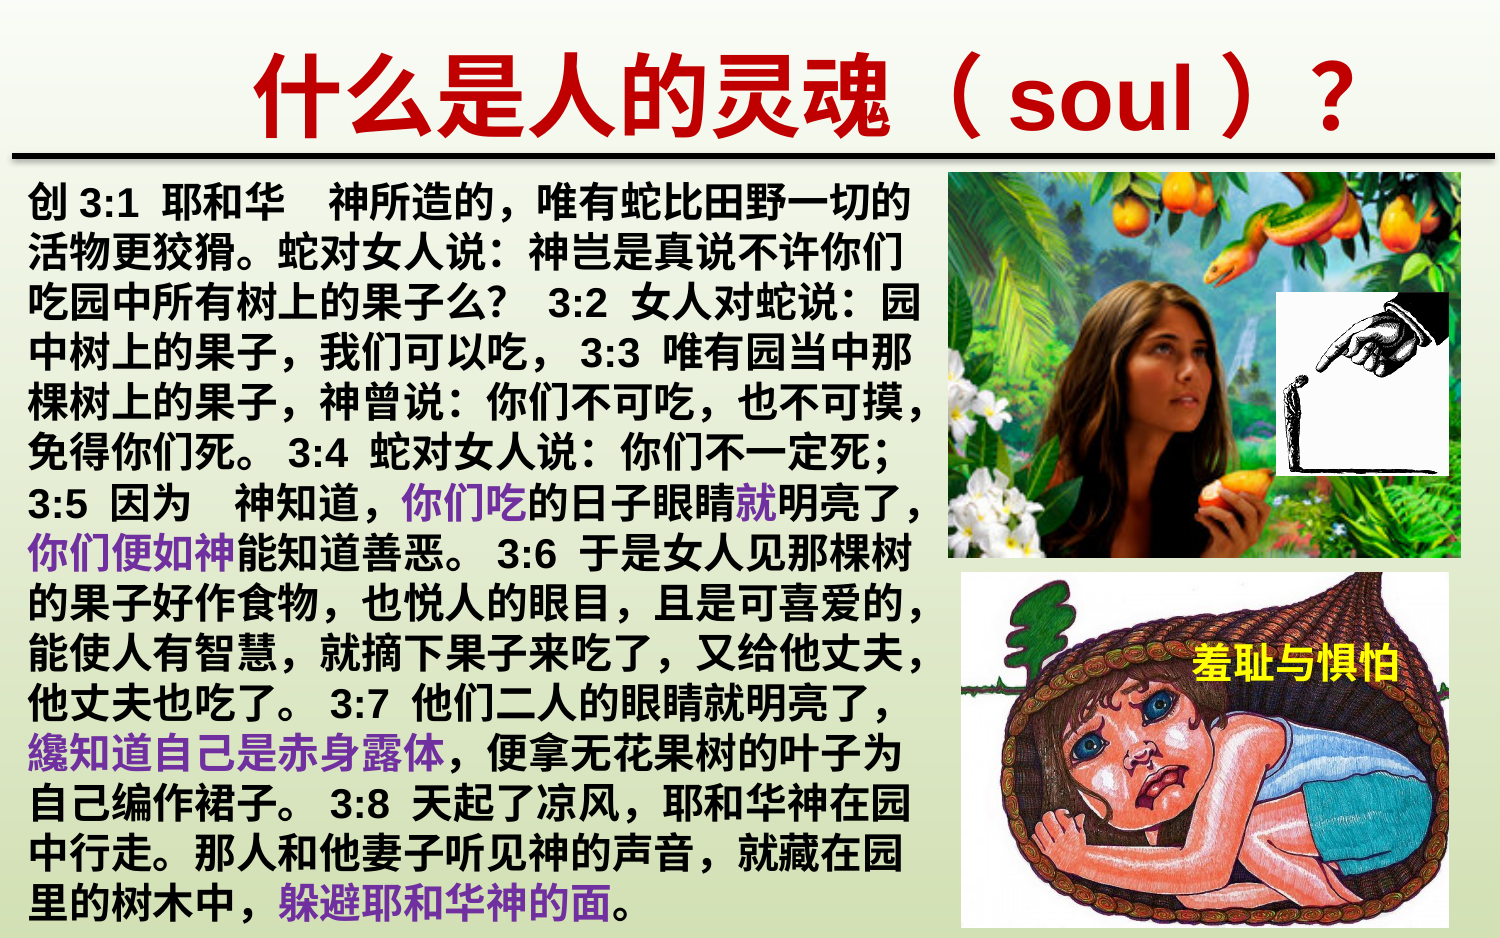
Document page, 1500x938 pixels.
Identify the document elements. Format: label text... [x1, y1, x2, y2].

picture [948, 172, 1461, 558]
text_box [960, 571, 1449, 929]
text_box 什么是人的灵魂（soul）？ [237, 31, 1417, 155]
text_box 创3:1 耶和华 神所造的，唯有蛇比田野一切的活物更狡猾。蛇对女人说：神岂是真说不许你们吃园中所有树上的果子么？ 3:2 女人对蛇说：园中树上的果子，我们可以吃，3:3 唯有园当中那棵树上的果子，神曾说：你们不可吃，也不可摸，免得你们死。3:4 蛇对女人说：你们不一定死；3:5 因为 神知道，你们吃的日子眼睛就明亮了，你们便如神能知道善恶。3:6 于是女人见那棵树的果子好作食物，也悦人的眼目，且是可喜爱的，能使人有智慧，就摘下果子来吃了，又给他丈夫，他丈夫也吃了。3:7 他们二人的眼睛就明亮了，纔知道自己是赤身露体，便拿无花果树的叶子为自己编作裙子。3:8 天起了凉风，耶和华神在园中行走。那人和他妻子听见神的声音，就藏在园里的树木中，躲避耶和华神的面。 [12, 168, 938, 932]
